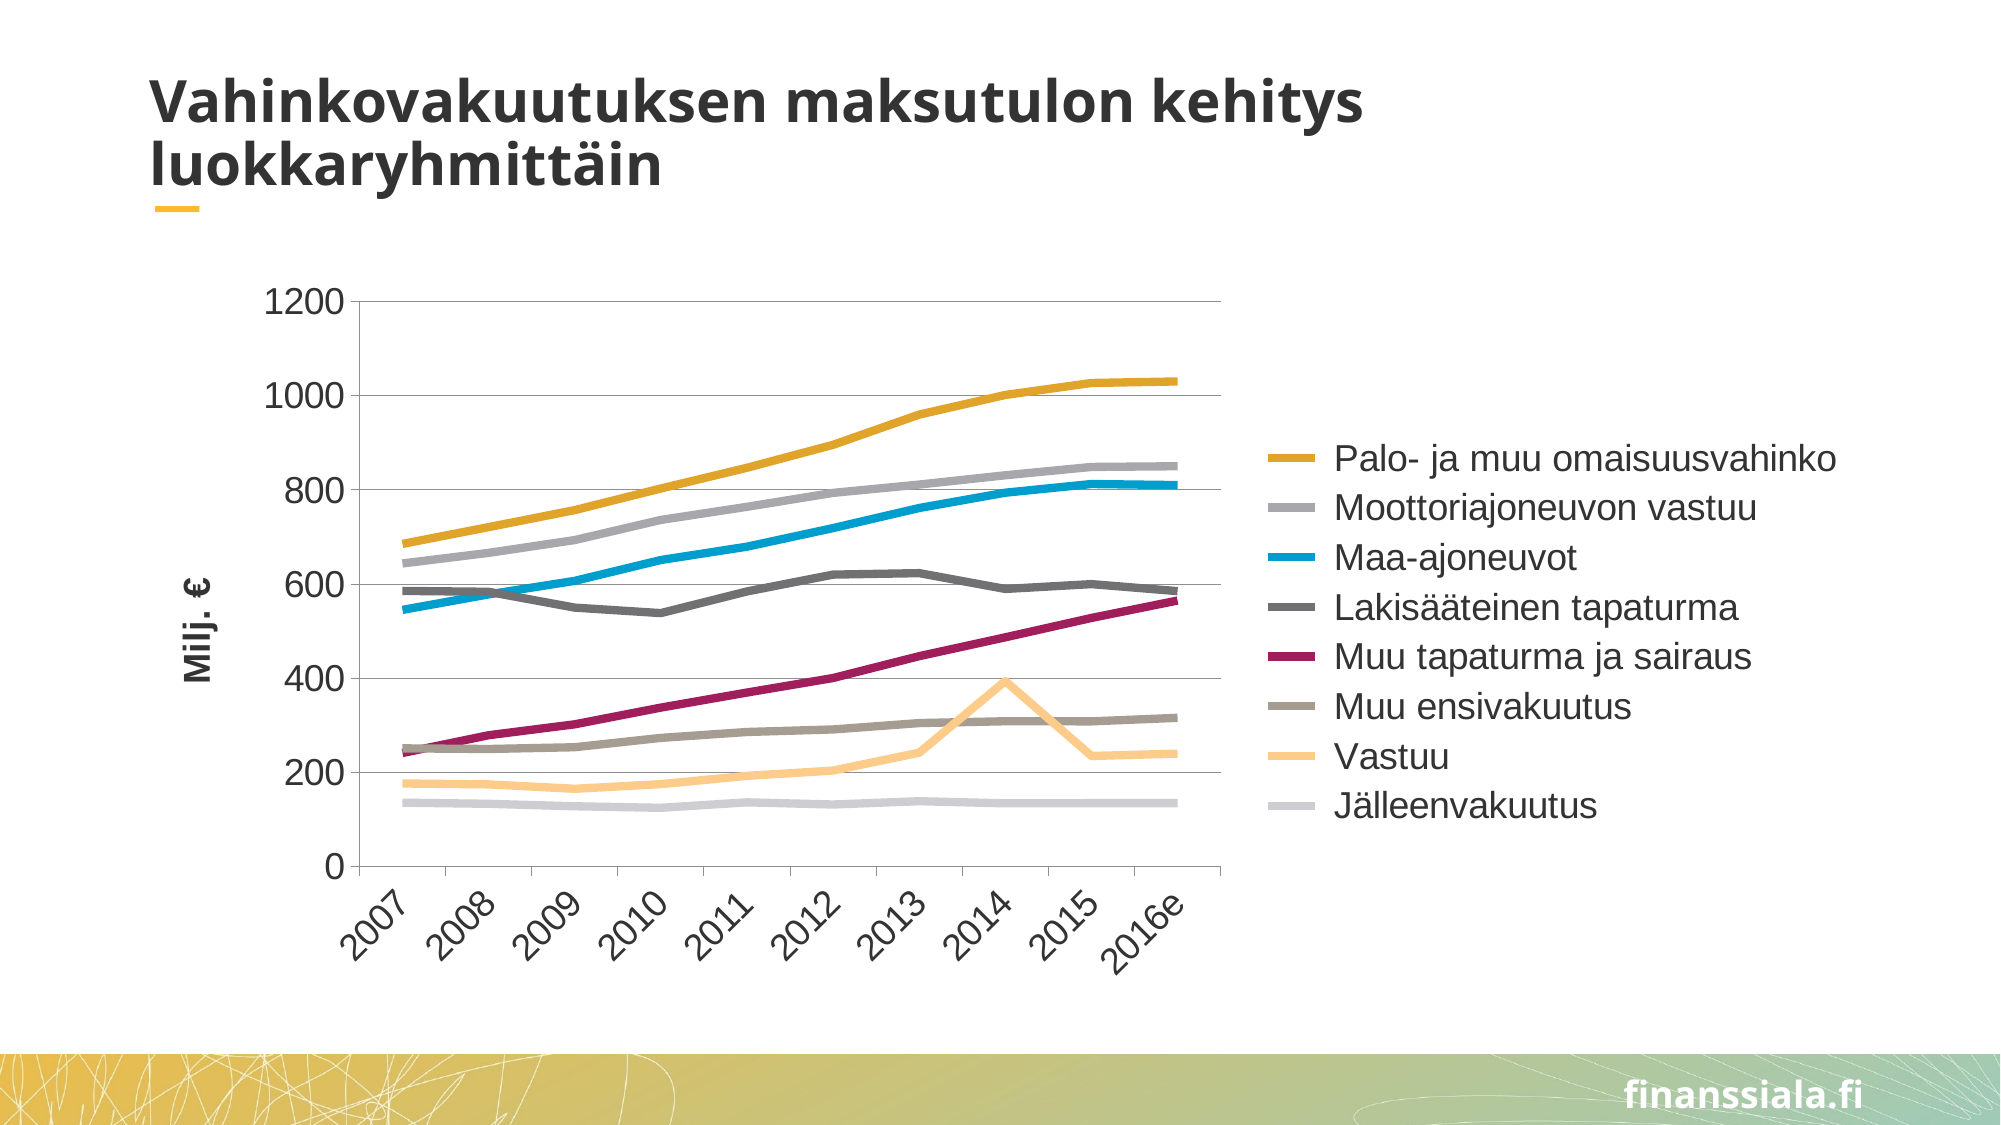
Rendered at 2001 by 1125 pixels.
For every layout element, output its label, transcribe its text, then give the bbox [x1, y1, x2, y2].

chart [137, 265, 1862, 998]
title Vahinkovakuutuksen maksutulon kehitys luokkaryhmittäin [134, 27, 1866, 205]
picture [0, 1054, 2001, 1125]
